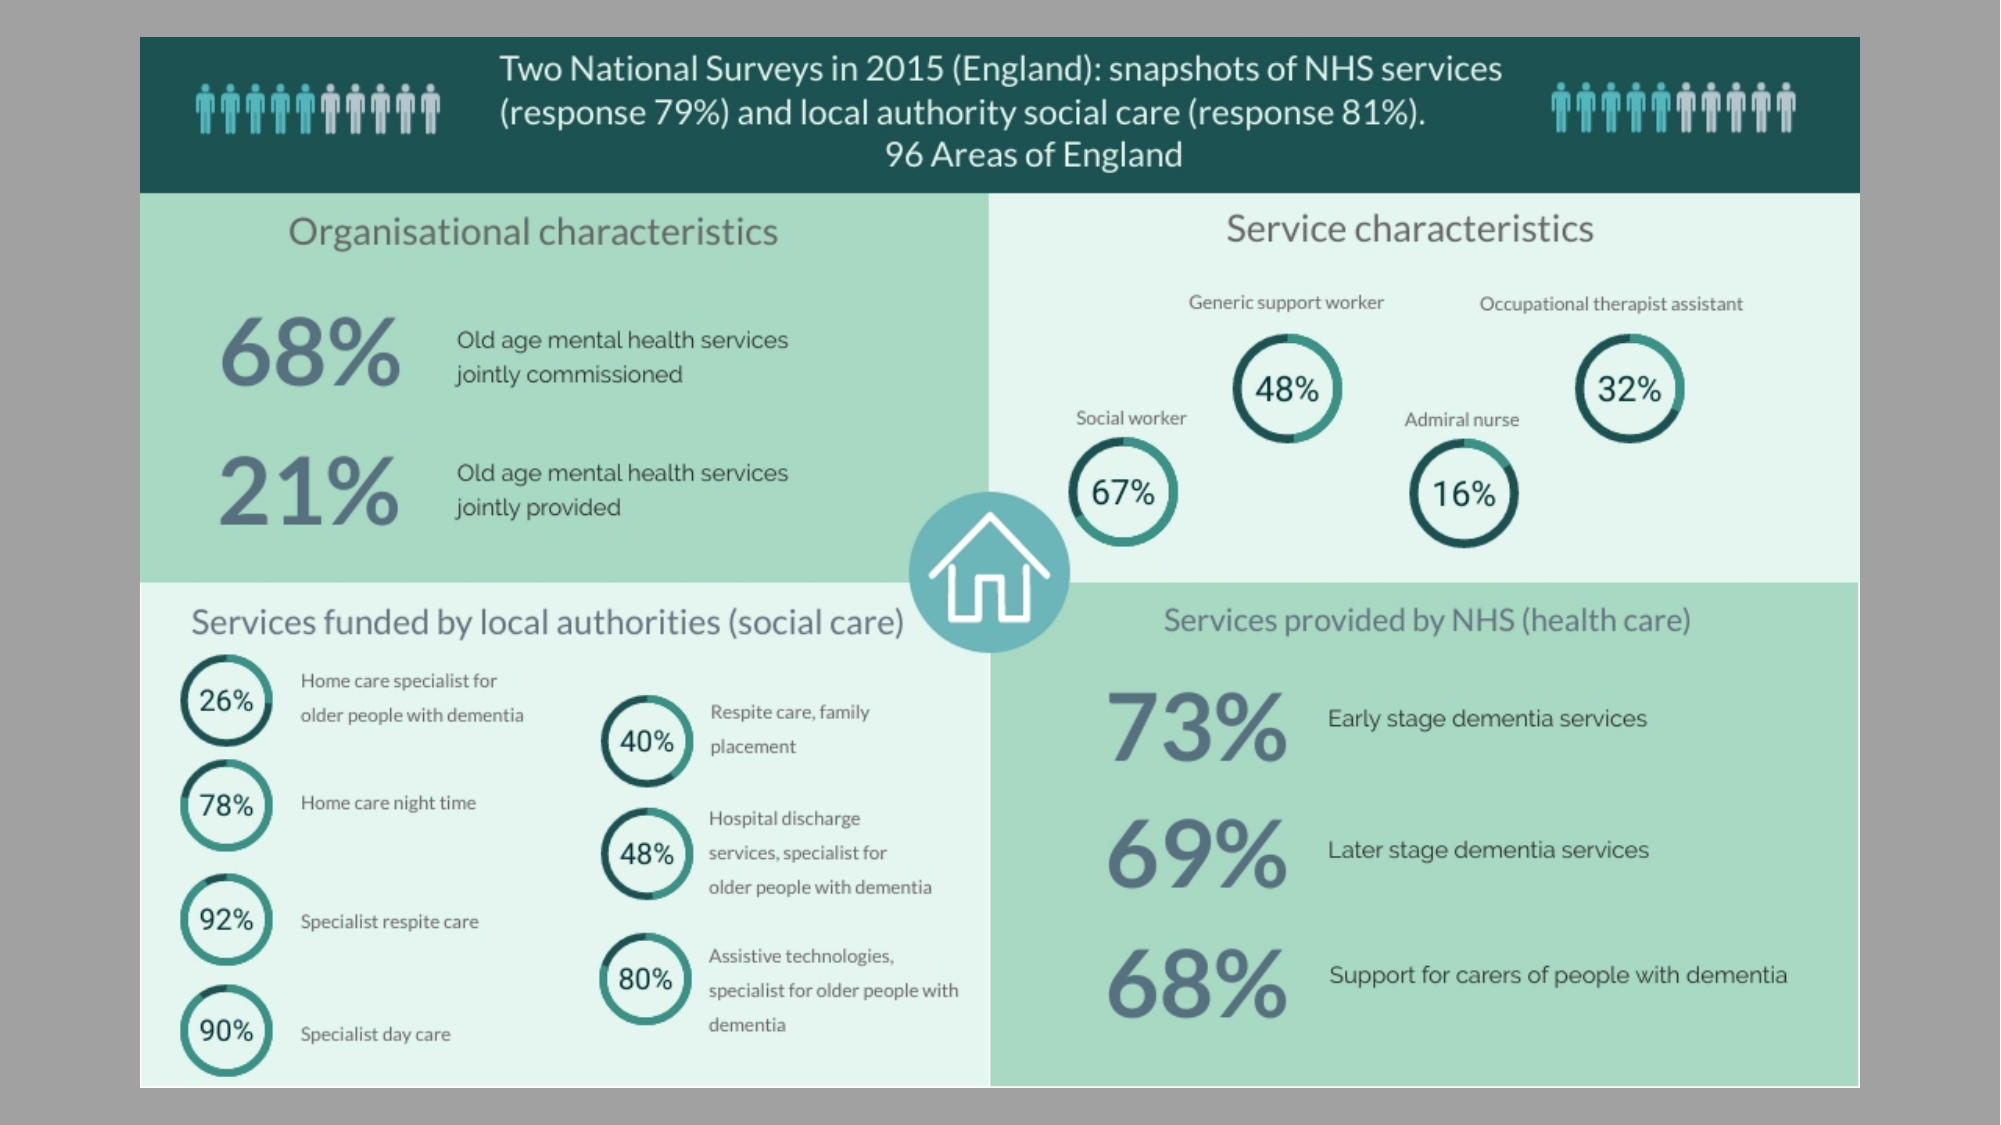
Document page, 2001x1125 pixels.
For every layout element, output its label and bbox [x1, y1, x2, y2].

picture [140, 37, 1860, 1088]
